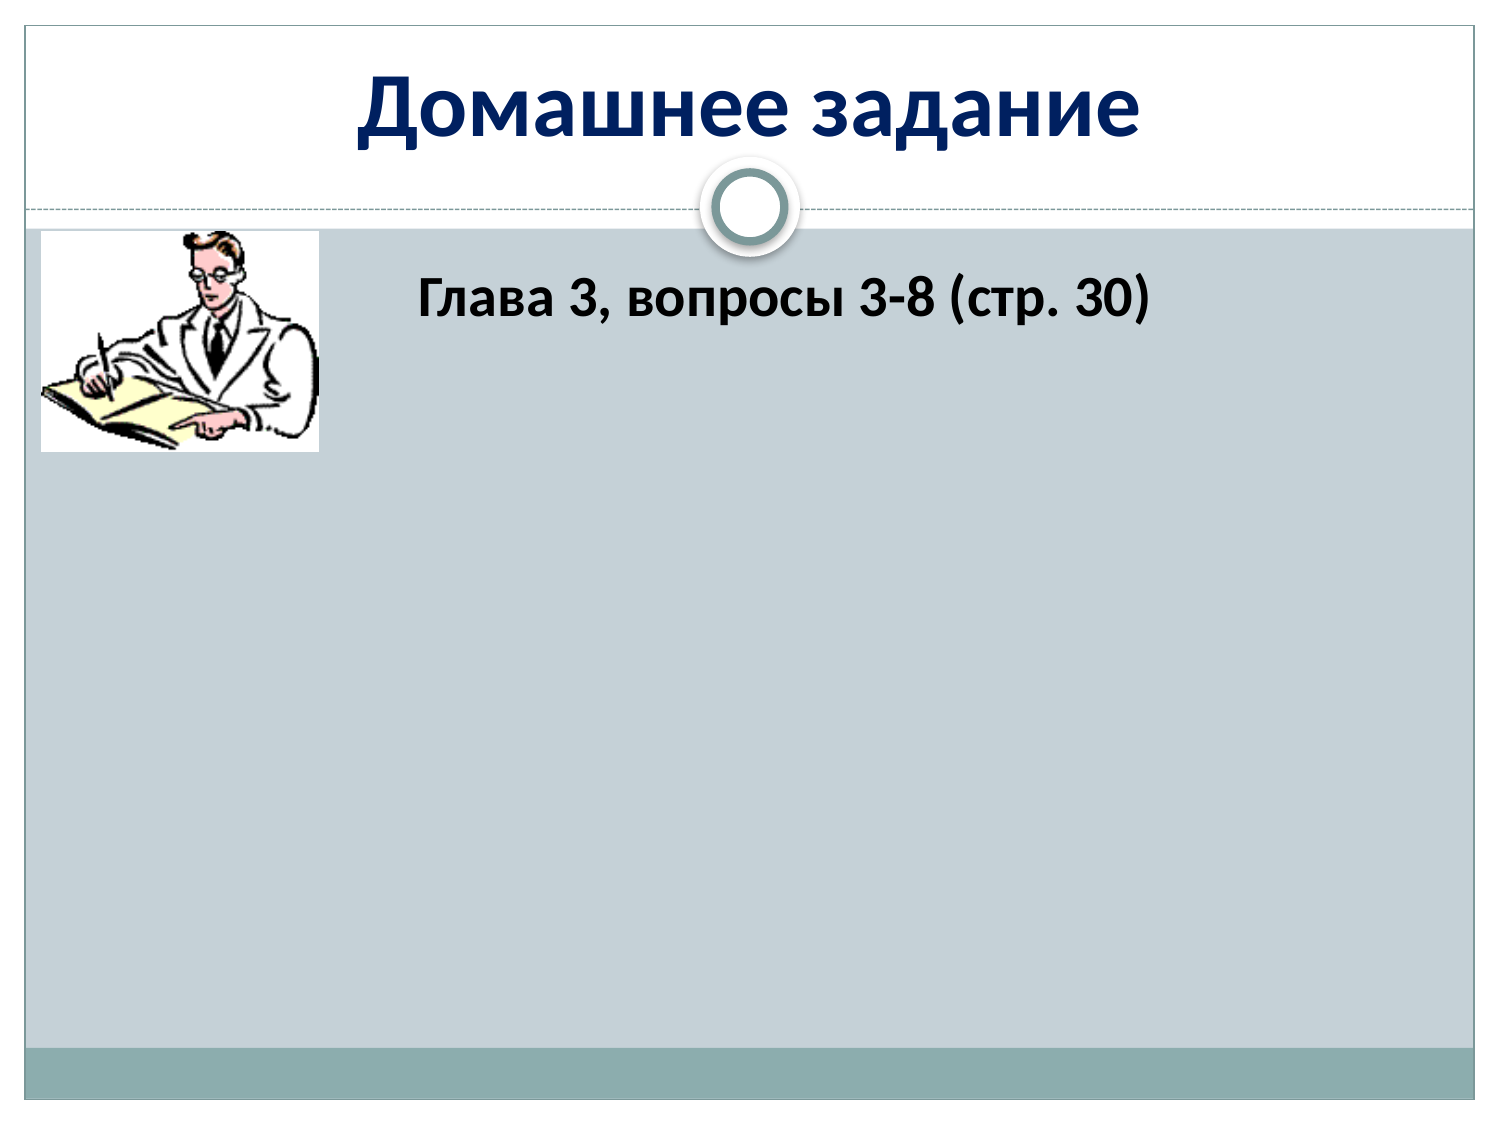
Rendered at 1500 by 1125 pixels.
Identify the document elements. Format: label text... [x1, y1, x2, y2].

picture [40, 231, 319, 452]
title Домашнее задание [49, 37, 1450, 163]
list Глава 3, вопросы 3-8 (стр. 30) [49, 250, 1445, 1001]
